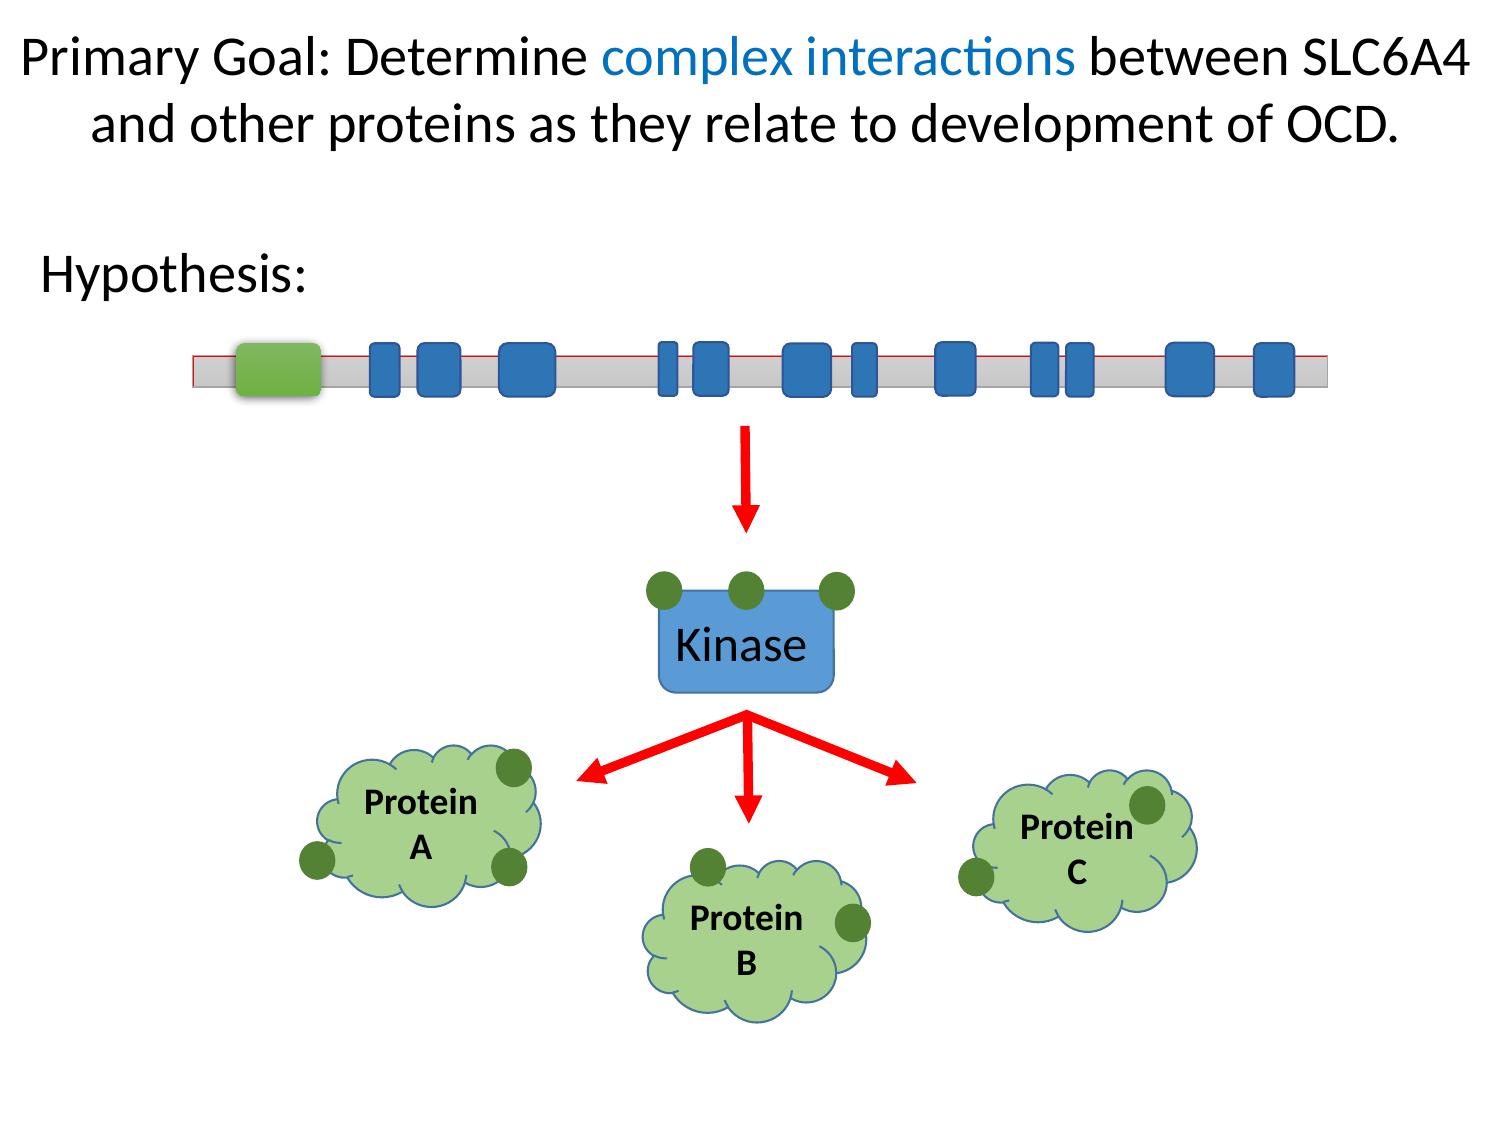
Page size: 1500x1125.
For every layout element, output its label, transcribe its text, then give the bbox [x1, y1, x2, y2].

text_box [192, 342, 1328, 397]
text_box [300, 572, 1197, 1022]
text_box Primary Goal: Determine complex interactions between SLC6A4 and other proteins as they relate to development of OCD. [0, 11, 1500, 162]
text_box Hypothesis: [25, 228, 470, 311]
